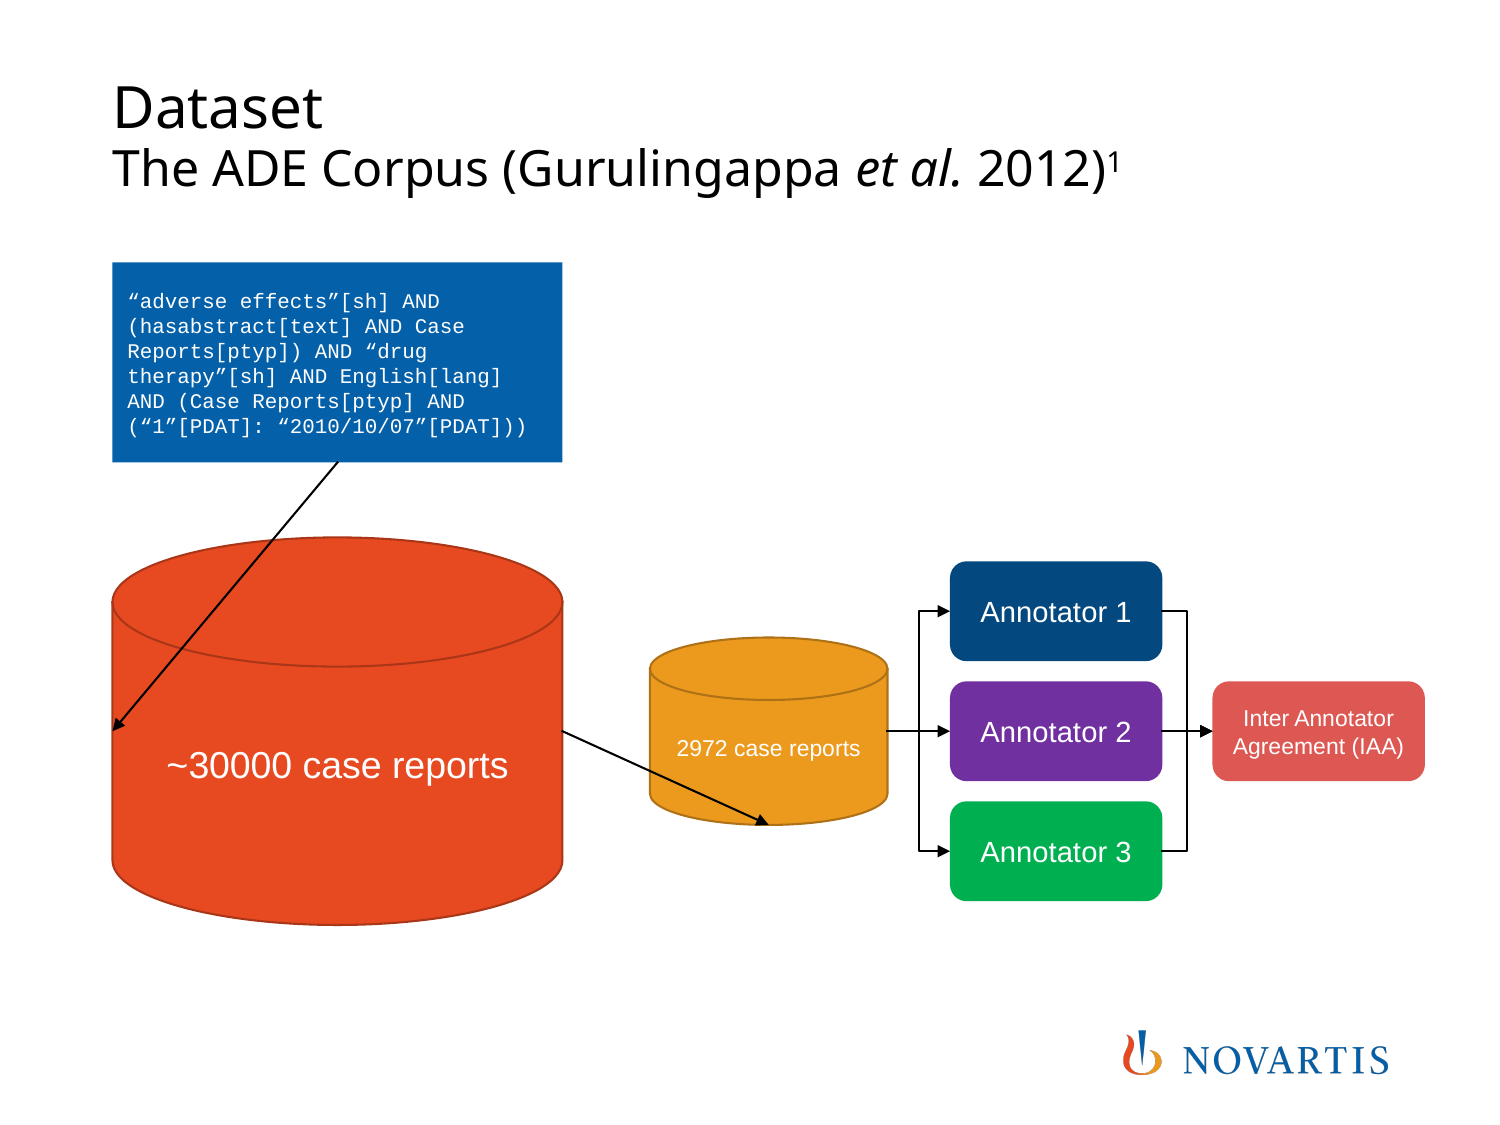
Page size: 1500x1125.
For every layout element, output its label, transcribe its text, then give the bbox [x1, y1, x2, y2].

text_box Annotator 2 [951, 680, 1161, 783]
text_box 2972 case reports [648, 636, 886, 826]
picture [1120, 1027, 1391, 1078]
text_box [1161, 732, 1213, 852]
text_box ~30000 case reports [111, 536, 564, 927]
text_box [886, 610, 951, 730]
text_box Inter Annotator Agreement (IAA) [1213, 680, 1426, 783]
text_box “adverse effects”[sh] AND (hasabstract[text] AND Case Reports[ptyp]) AND “drug therapy”[sh] AND English[lang] AND (Case Reports[ptyp] AND (“1”[PDAT]: “2010/10/07”[PDAT])) [111, 261, 563, 463]
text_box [886, 730, 951, 852]
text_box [1161, 610, 1213, 730]
text_box Annotator 1 [948, 560, 1164, 663]
text_box Annotator 3 [948, 800, 1164, 903]
title Dataset The ADE Corpus (Gurulingappa et al. 2012)1 [112, 75, 1388, 233]
